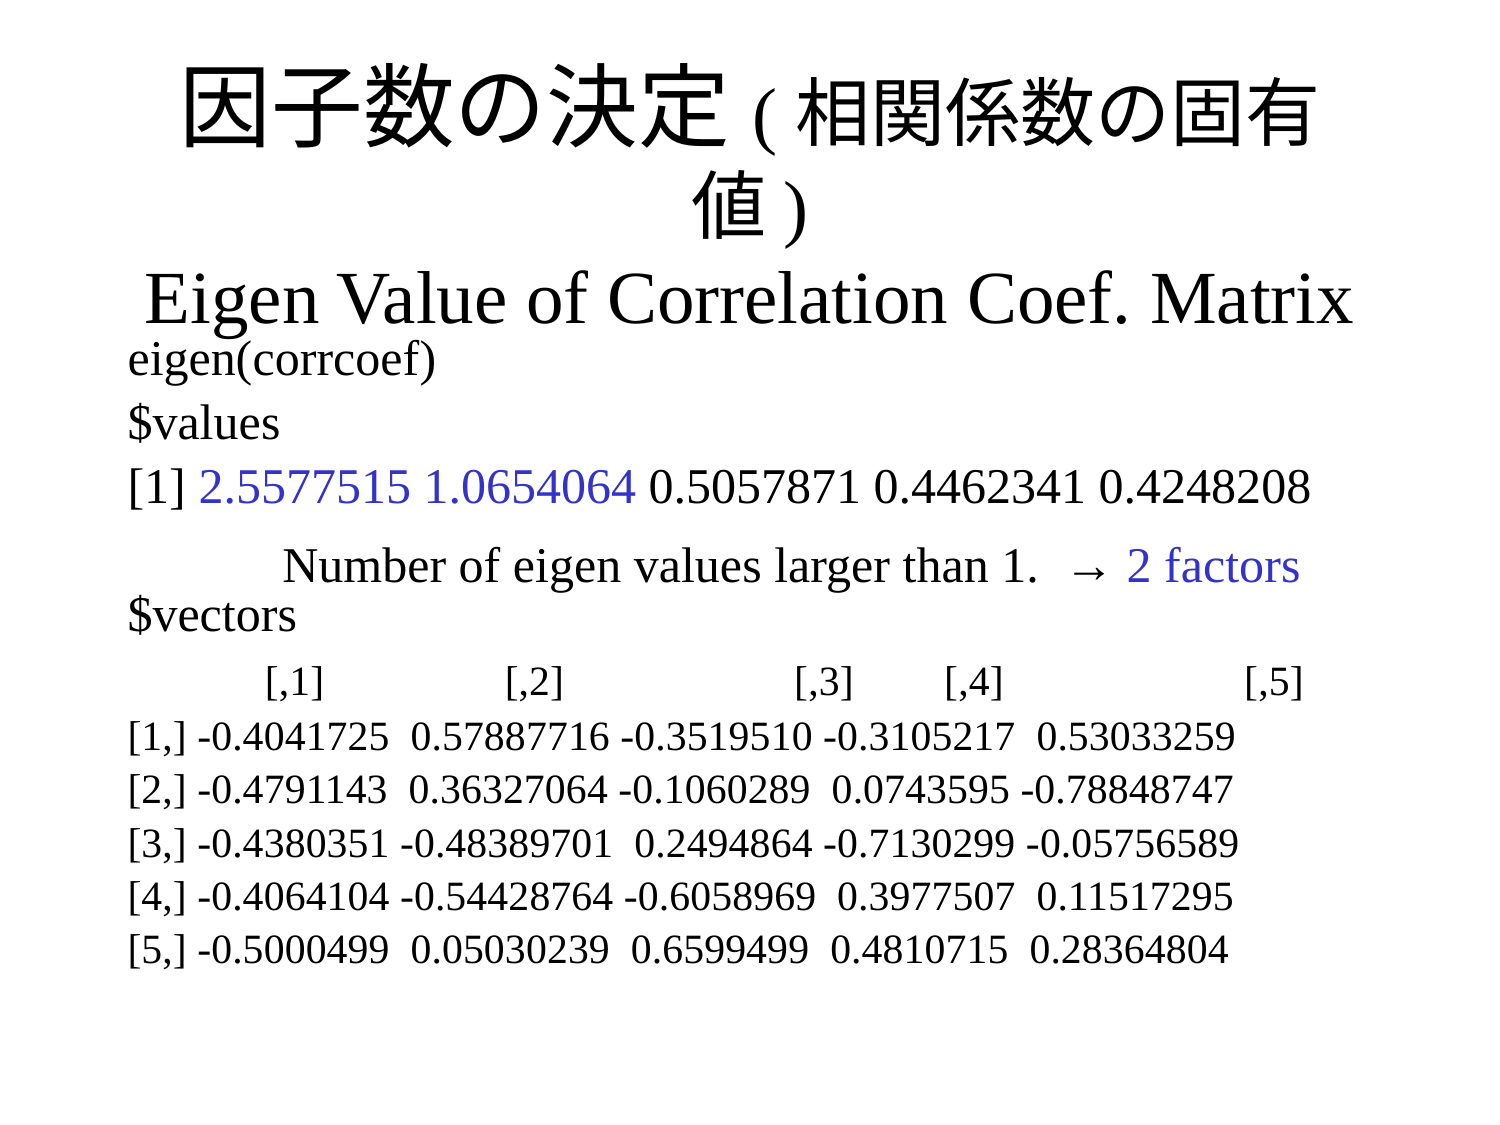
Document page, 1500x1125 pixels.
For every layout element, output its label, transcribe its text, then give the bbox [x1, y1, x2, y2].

list eigen(corrcoef) $values [1] 2.5577515 1.0654064 0.5057871 0.4462341 0.4248208 $vectors [,1] [,2] [,3] [,4] [,5] [1,] -0.4041725 0.57887716 -0.3519510 -0.3105217 0.53033259 [2,] -0.4791143 0.36327064 -0.1060289 0.0743595 -0.78848747 [3,] -0.4380351 -0.48389701 0.2494864 -0.7130299 -0.05756589 [4,] -0.4064104 -0.54428764 -0.6058969 0.3977507 0.11517295 [5,] -0.5000499 0.05030239 0.6599499 0.4810715 0.28364804 [112, 324, 1388, 1000]
text_box Number of eigen values larger than 1. → 2 factors [267, 524, 1329, 600]
title 因子数の決定(相関係数の固有値) Eigen Value of Correlation Coef. Matrix [112, 99, 1388, 288]
